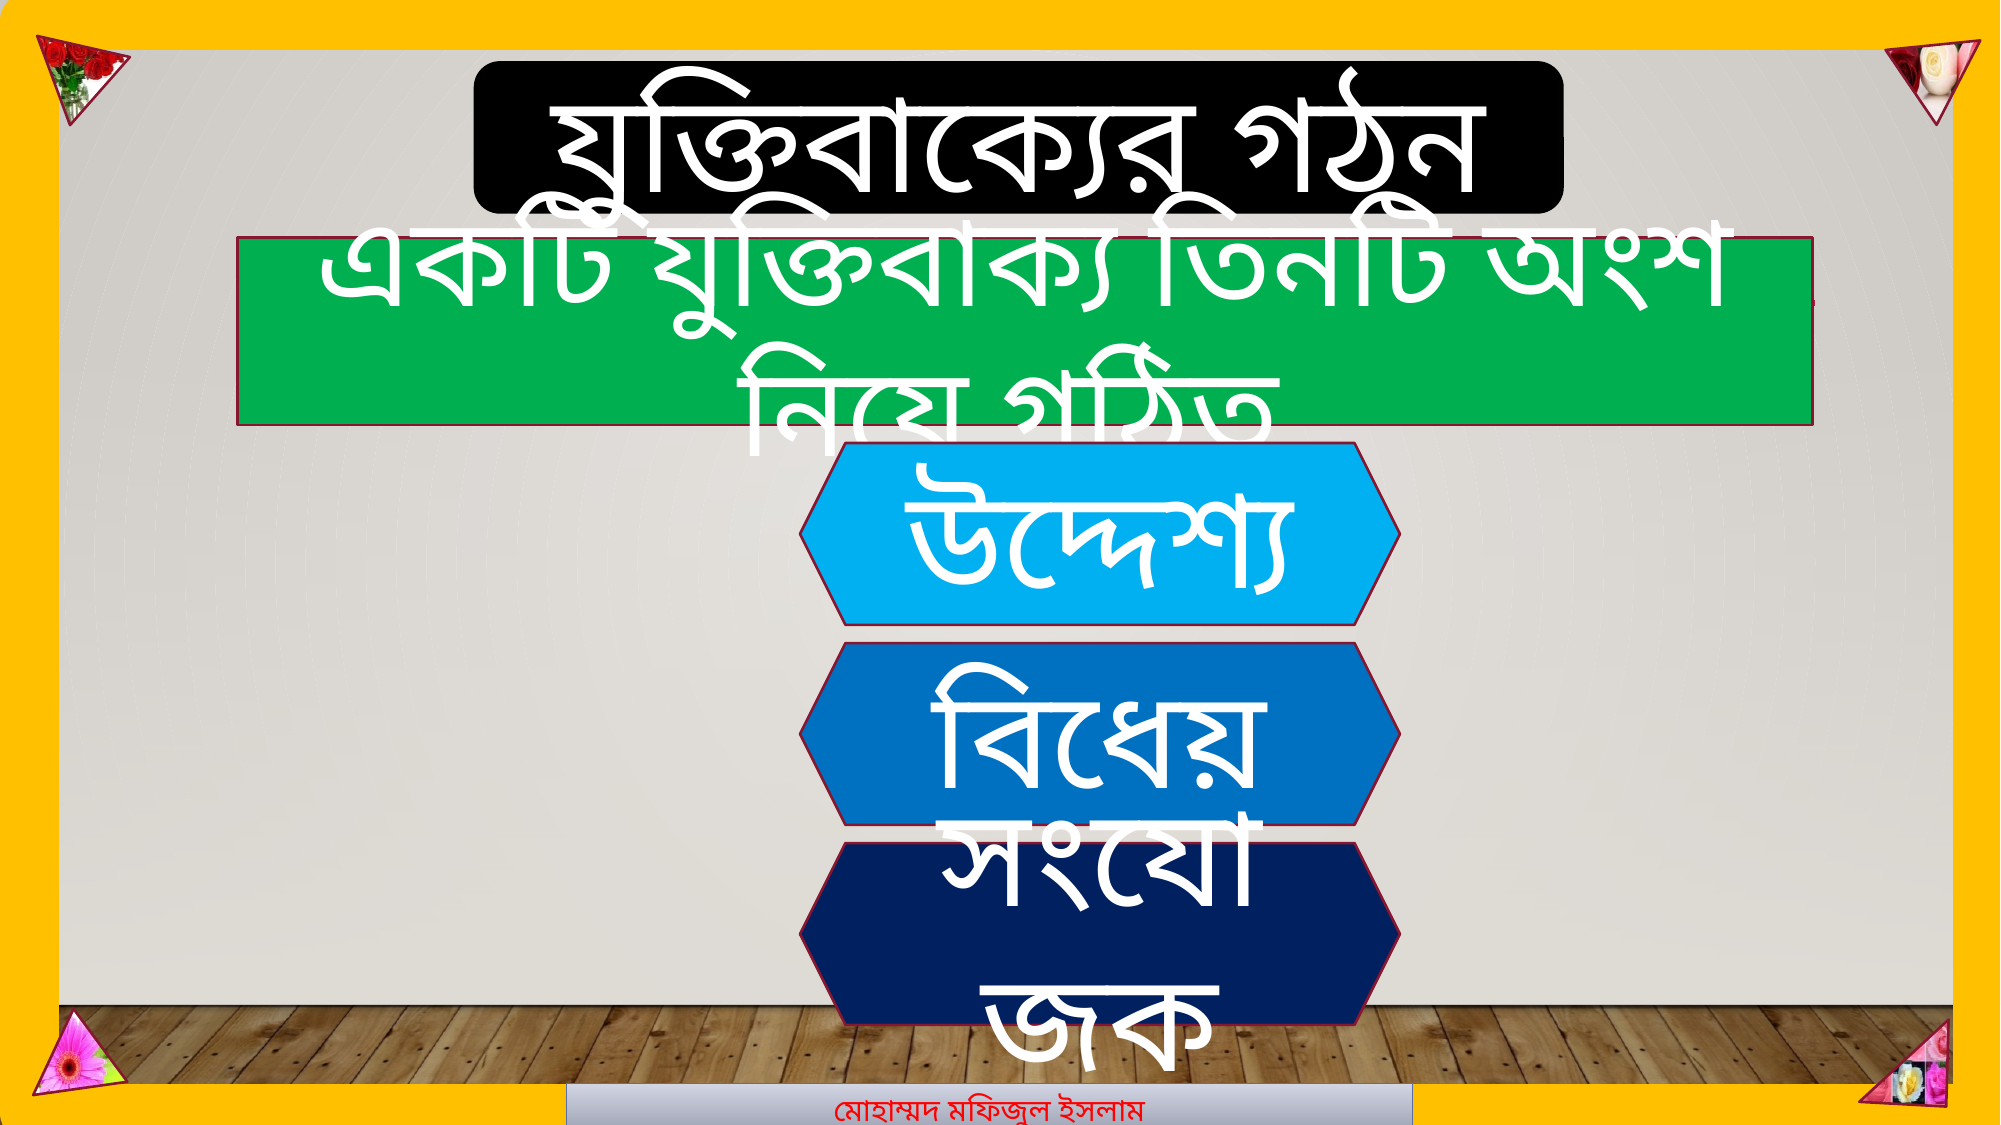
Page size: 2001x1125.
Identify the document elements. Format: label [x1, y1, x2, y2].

text_box [24, 17, 1988, 1125]
